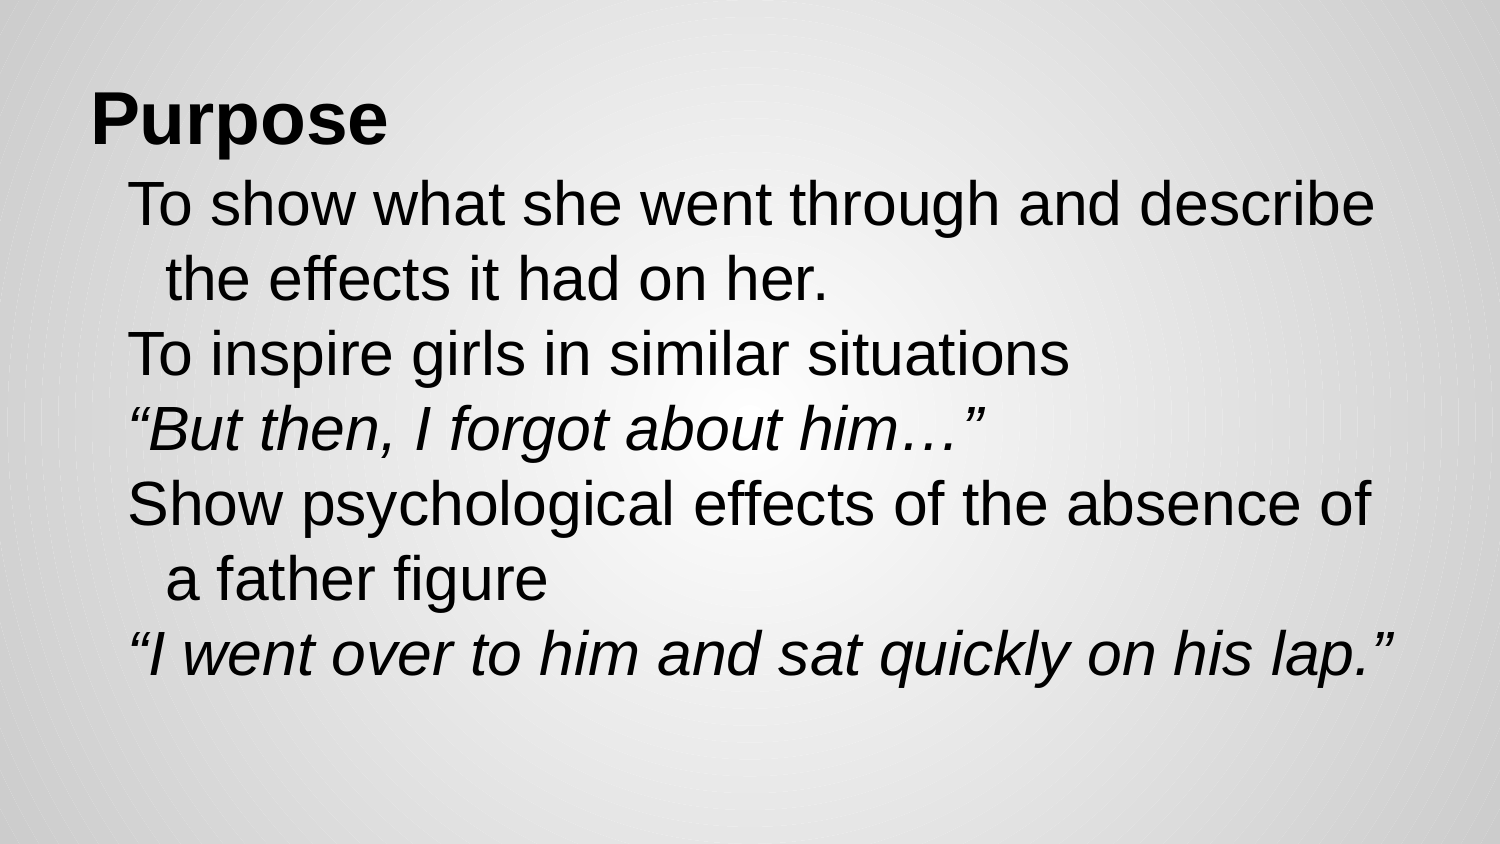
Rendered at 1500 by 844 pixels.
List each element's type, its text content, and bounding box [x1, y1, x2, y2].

title Purpose [75, 33, 1425, 148]
list To show what she went through and describe the effects it had on her. To inspire girls in similar situations “But then, I forgot about him…” Show psychological effects of the absence of a father figure “I went over to him and sat quickly on his lap.” [75, 148, 1425, 760]
